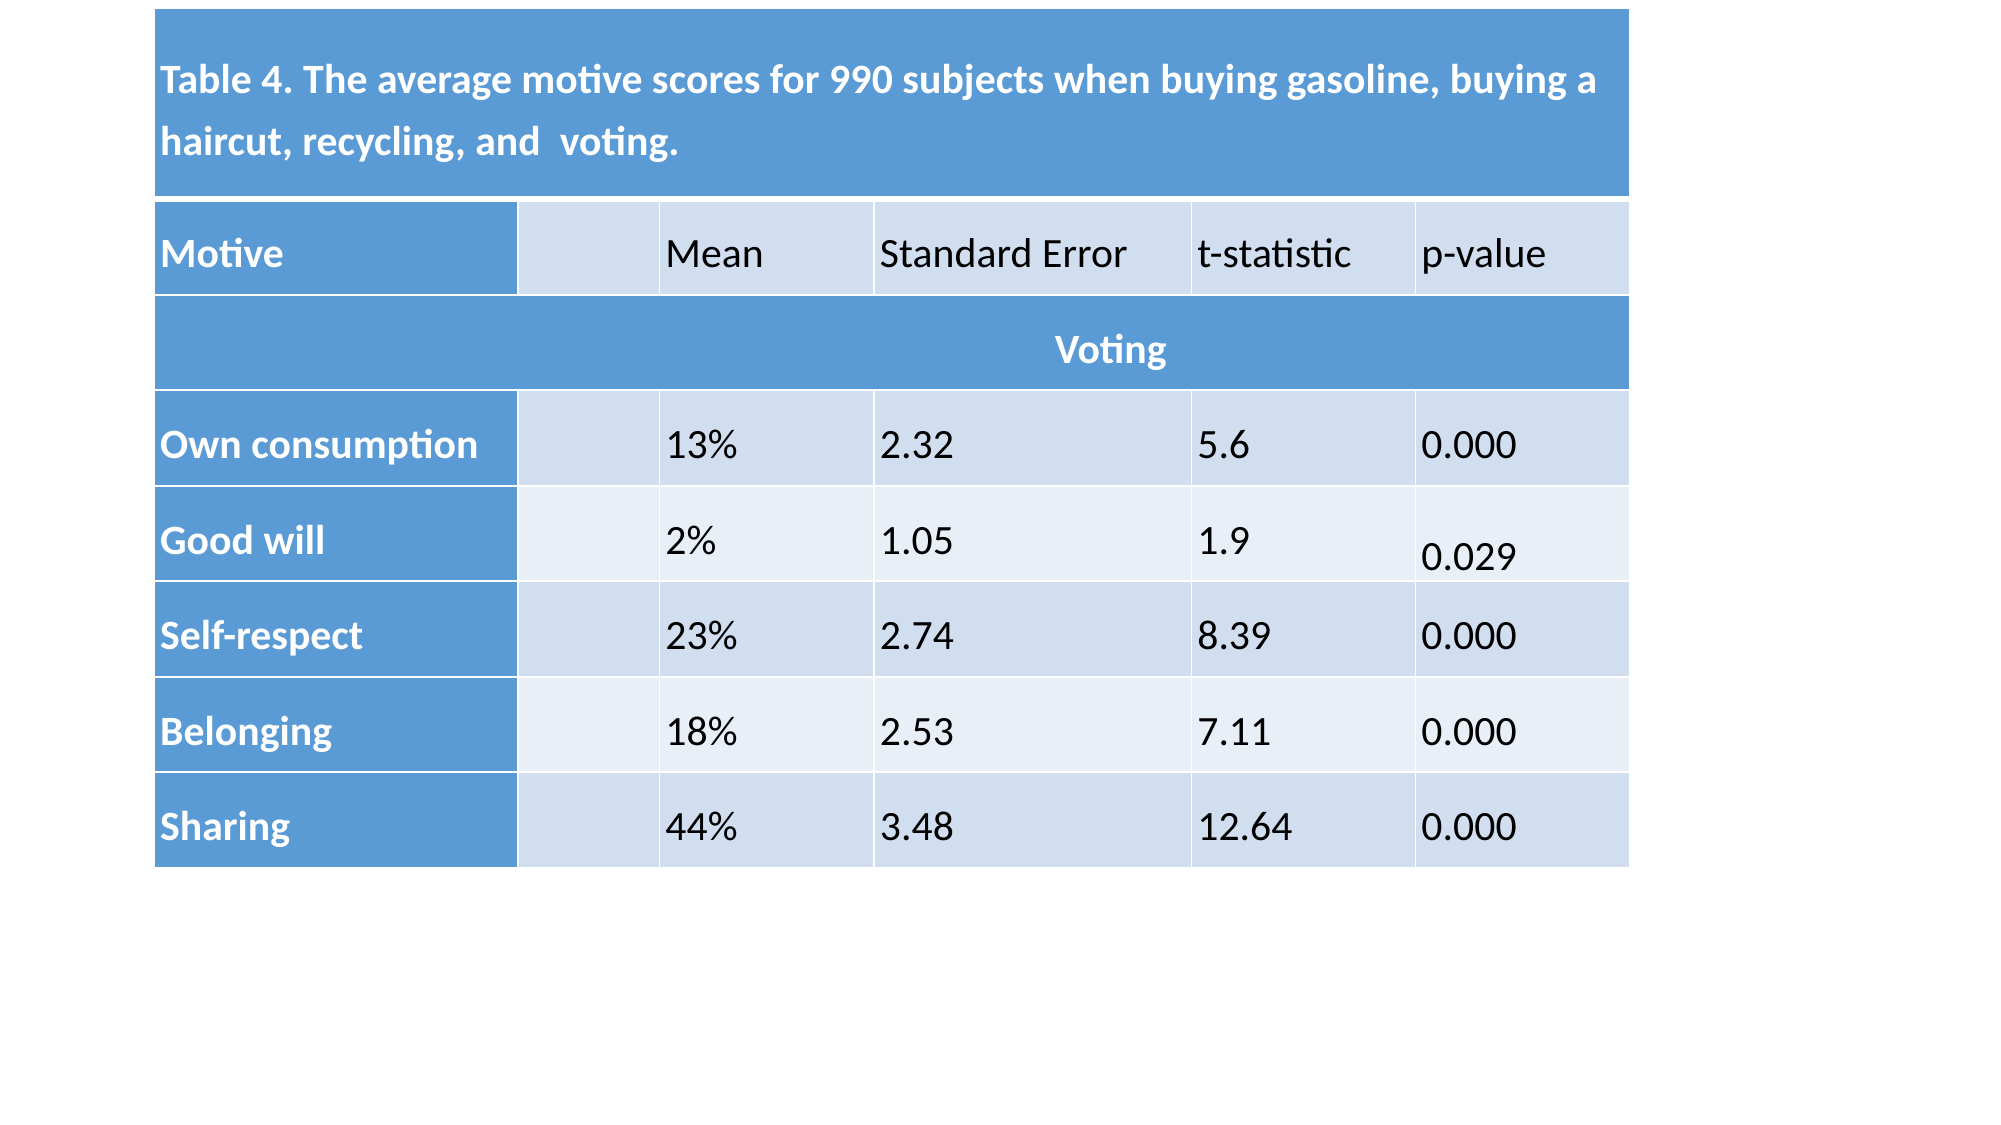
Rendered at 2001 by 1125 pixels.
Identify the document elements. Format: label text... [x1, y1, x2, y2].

table_cell 18% [660, 678, 873, 771]
table_cell [519, 678, 659, 771]
table_cell [519, 202, 659, 294]
table_cell p-value [1416, 202, 1629, 294]
table_cell Good will [155, 487, 517, 580]
table_cell [519, 773, 659, 867]
table_cell 2.53 [875, 678, 1191, 771]
table_cell 7.11 [1192, 678, 1415, 771]
table_cell Sharing [155, 773, 517, 867]
table_cell 12.64 [1192, 773, 1415, 867]
table_cell 13% [660, 391, 873, 485]
table_cell Motive [155, 202, 517, 294]
table_cell 5.6 [1192, 391, 1415, 485]
table_cell Standard Error [875, 202, 1191, 294]
table_cell Voting [155, 296, 1629, 389]
table_cell Mean [660, 202, 873, 294]
table_cell [519, 391, 659, 485]
table_cell 23% [660, 582, 873, 676]
table_cell 2.74 [875, 582, 1191, 676]
table_cell Belonging [155, 678, 517, 771]
table_cell Self-respect [155, 582, 517, 676]
table_cell 2.32 [875, 391, 1191, 485]
table_cell 8.39 [1192, 582, 1415, 676]
table_cell 1.05 [875, 487, 1191, 580]
table_cell Own consumption [155, 391, 517, 485]
table_cell 2% [660, 487, 873, 580]
table_cell 1.9 [1192, 487, 1415, 580]
table_cell 44% [660, 773, 873, 867]
table_cell t-statistic [1192, 202, 1415, 294]
table_header Table 4. The average motive scores for 990 subjects when buying gasoline, buying a haircut, recycling, and voting. [155, 9, 1629, 196]
table_cell [519, 582, 659, 676]
table_cell 0.000 [1416, 582, 1629, 676]
table_cell 0.029 [1416, 487, 1629, 580]
table_cell 0.000 [1416, 678, 1629, 771]
table_cell 0.000 [1416, 391, 1629, 485]
table_cell 0.000 [1416, 773, 1629, 867]
table_cell [519, 487, 659, 580]
table_cell 3.48 [875, 773, 1191, 867]
